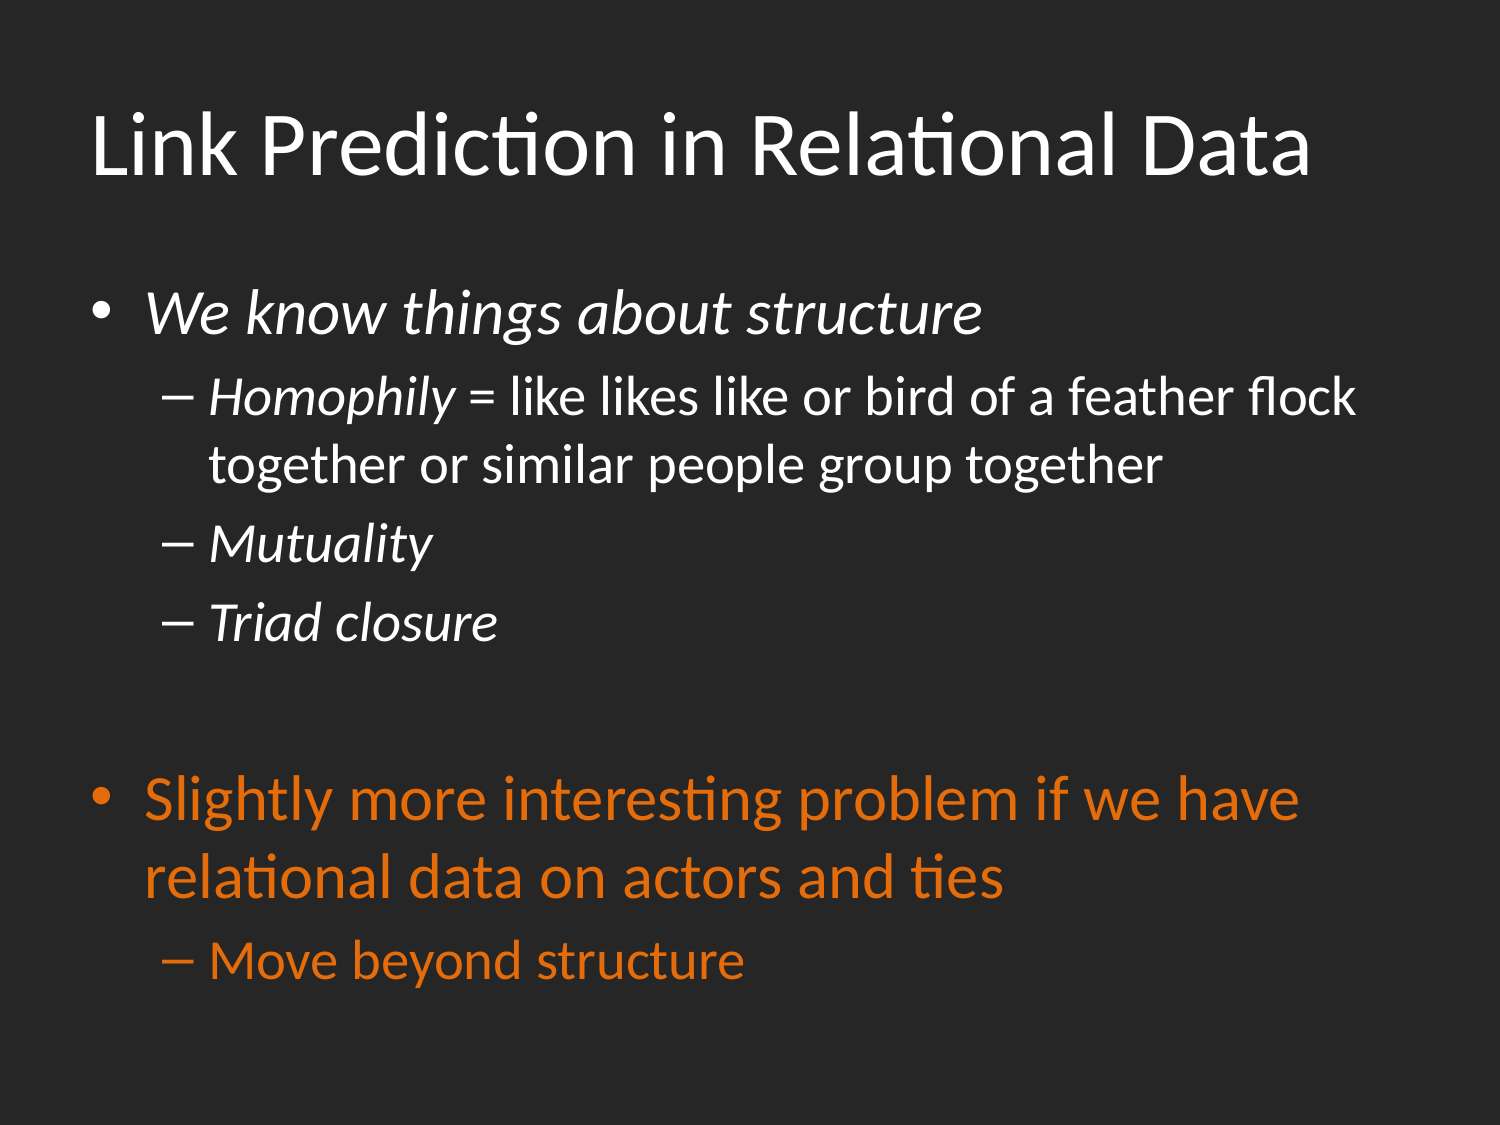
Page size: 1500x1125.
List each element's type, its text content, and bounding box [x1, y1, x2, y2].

title Link Prediction in Relational Data [75, 45, 1425, 233]
list We know things about structure Homophily = like likes like or bird of a feather flock together or similar people group together Mutuality Triad closure Slightly more interesting problem if we have relational data on actors and ties Move beyond structure [75, 262, 1425, 1005]
